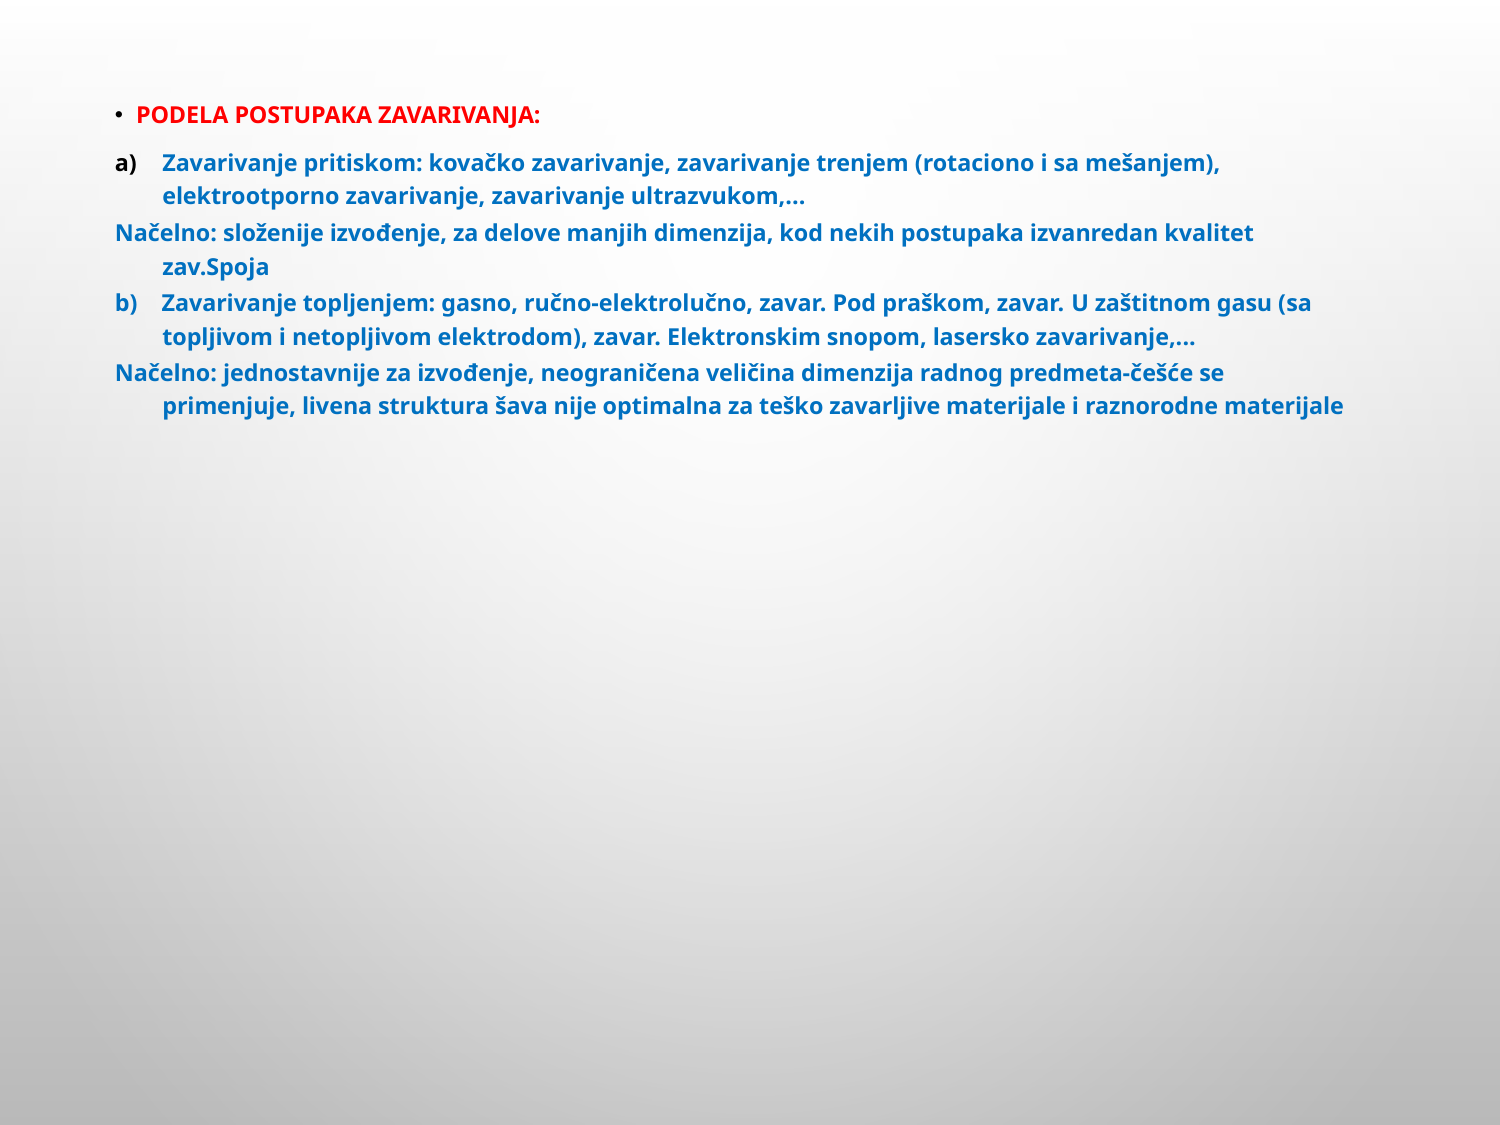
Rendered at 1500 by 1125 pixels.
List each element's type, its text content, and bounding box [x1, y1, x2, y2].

list Podela postupaka zavarivanja: Zavarivanje pritiskom: kovačko zavarivanje, zavarivanje trenjem (rotaciono i sa mešanjem), elektrootporno zavarivanje, zavarivanje ultrazvukom,... Načelno: složenije izvođenje, za delove manjih dimenzija, kod nekih postupaka izvanredan kvalitet zav.Spoja b) Zavarivanje topljenjem: gasno, ručno-elektrolučno, zavar. Pod praškom, zavar. U zaštitnom gasu (sa topljivom i netopljivom elektrodom), zavar. Elektronskim snopom, lasersko zavarivanje,... Načelno: jednostavnije za izvođenje, neograničena veličina dimenzija radnog predmeta-češće se primenjuje, livena struktura šava nije optimalna za teško zavarljive materijale i raznorodne materijale [99, 87, 1376, 513]
picture [0, 0, 1500, 1125]
